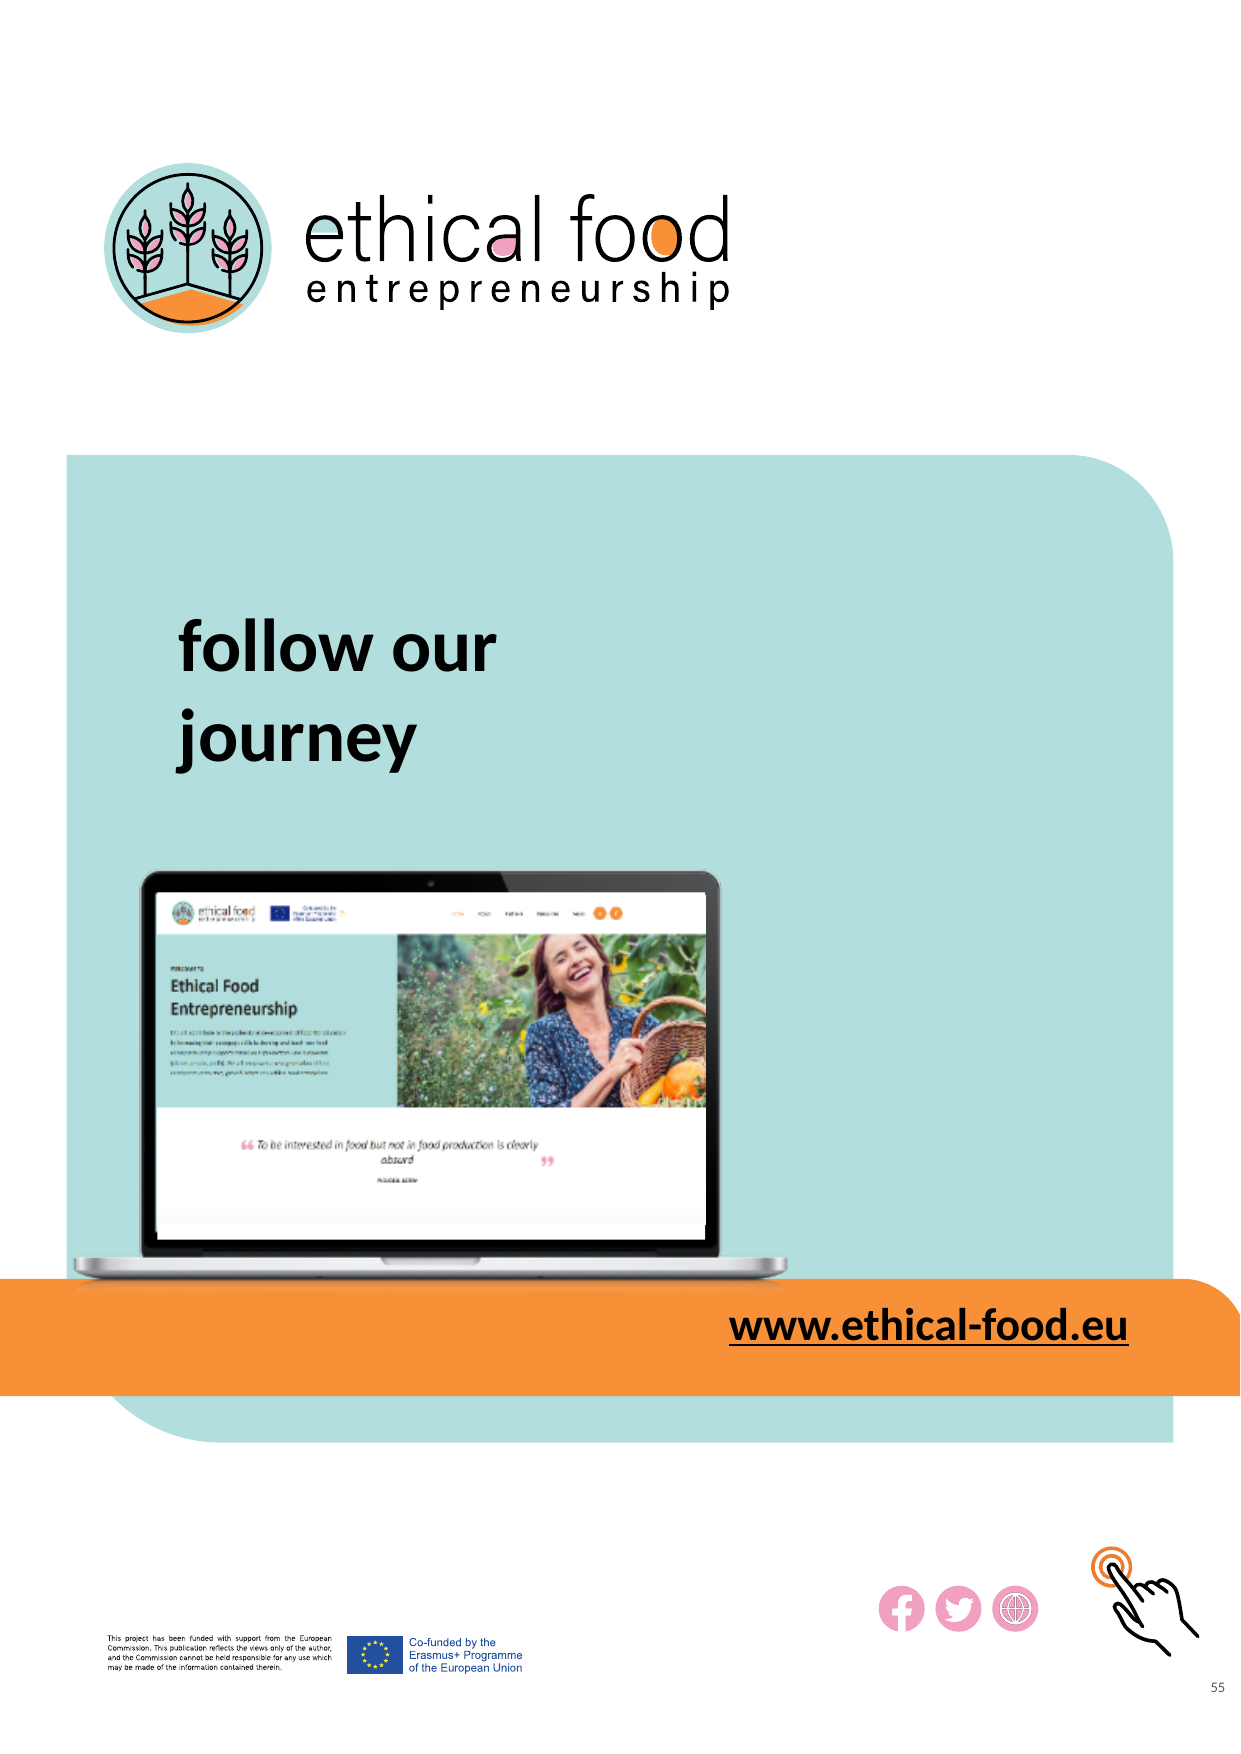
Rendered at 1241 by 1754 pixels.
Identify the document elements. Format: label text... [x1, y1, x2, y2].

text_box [878, 1585, 925, 1632]
slide_number 55 [1068, 1648, 1241, 1725]
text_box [935, 1585, 982, 1632]
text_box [1110, 1533, 1177, 1662]
list follow our journey [164, 588, 699, 702]
list www.ethical-food.eu [676, 1298, 1144, 1376]
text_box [992, 1585, 1039, 1632]
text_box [40, 851, 813, 1322]
picture [157, 895, 706, 1225]
